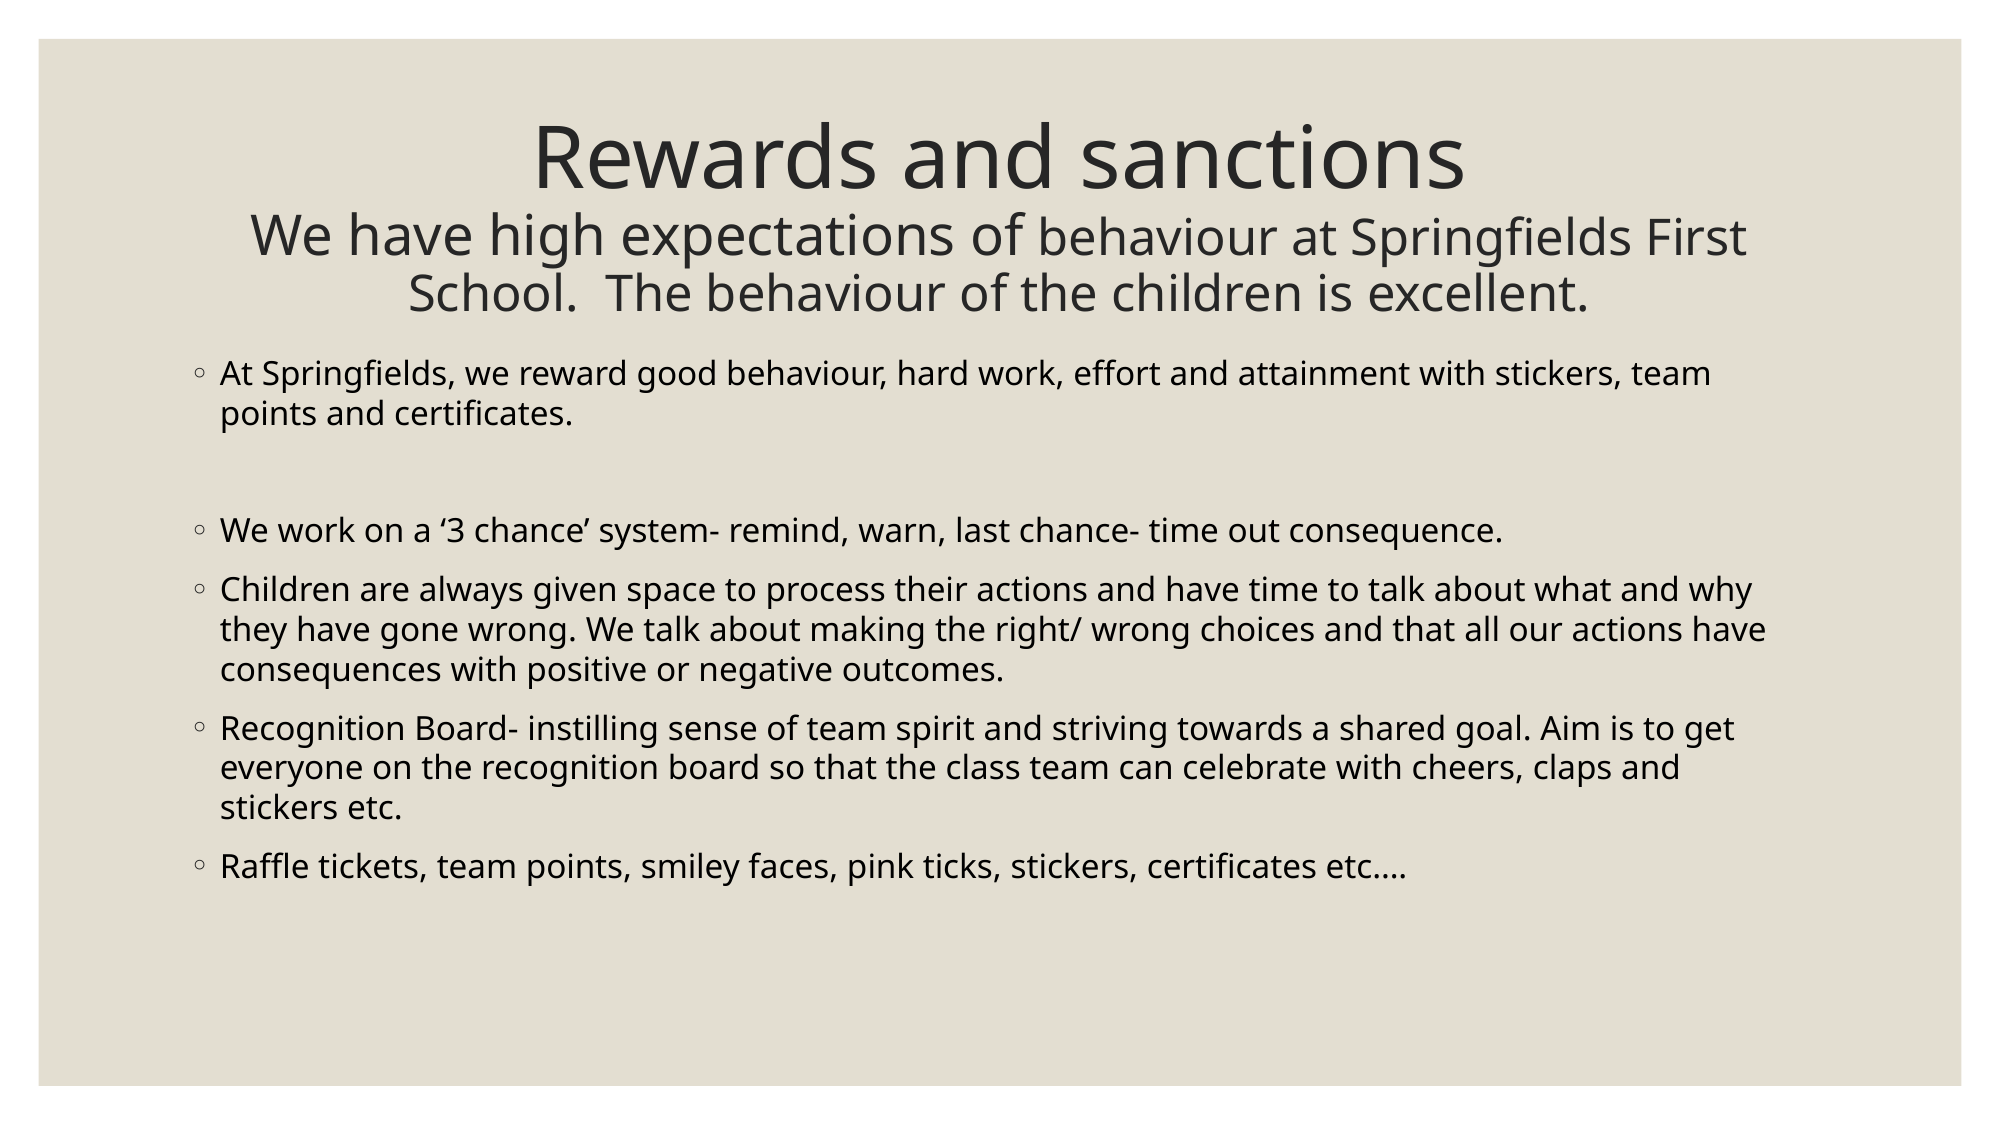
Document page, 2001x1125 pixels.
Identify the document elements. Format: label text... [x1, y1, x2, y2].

list At Springfields, we reward good behaviour, hard work, effort and attainment with stickers, team points and certificates. We work on a ‘3 chance’ system- remind, warn, last chance- time out consequence. Children are always given space to process their actions and have time to talk about what and why they have gone wrong. We talk about making the right/ wrong choices and that all our actions have consequences with positive or negative outcomes. Recognition Board- instilling sense of team spirit and striving towards a shared goal. Aim is to get everyone on the recognition board so that the class team can celebrate with cheers, claps and stickers etc. Raffle tickets, team points, smiley faces, pink ticks, stickers, certificates etc…. [174, 345, 1825, 990]
title Rewards and sanctions We have high expectations of behaviour at Springfields First School. The behaviour of the children is excellent. [174, 105, 1825, 331]
